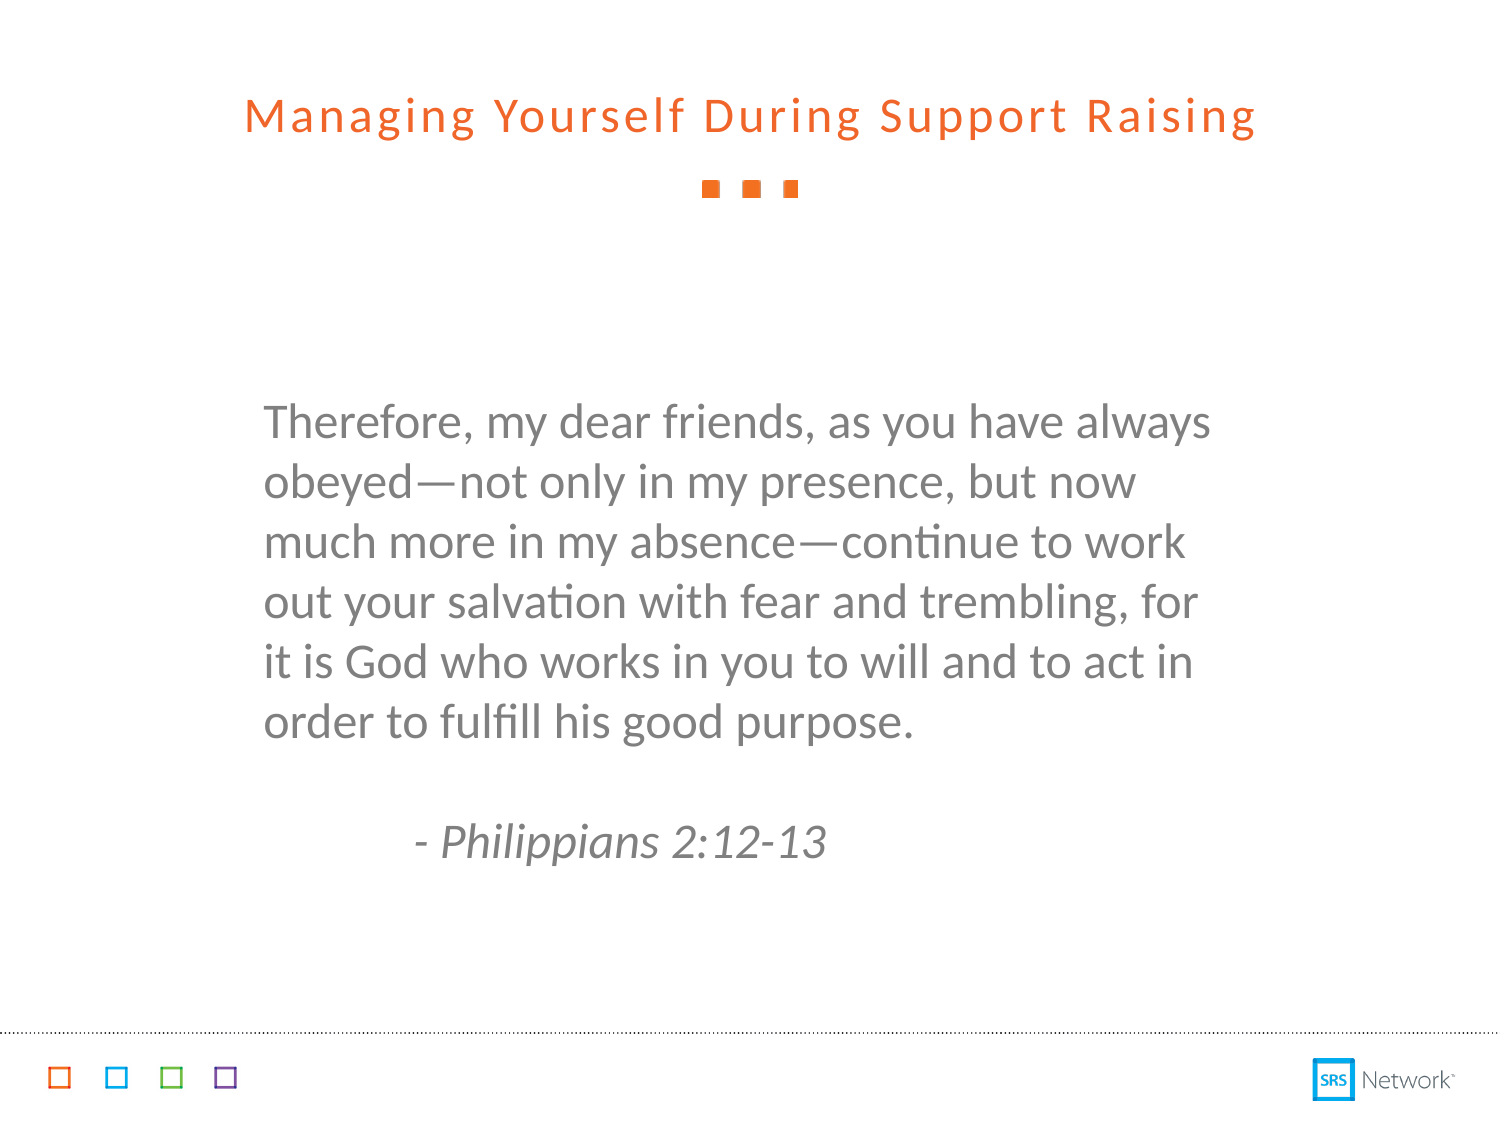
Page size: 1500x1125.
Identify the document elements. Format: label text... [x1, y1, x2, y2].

picture [210, 1062, 241, 1093]
picture [101, 1062, 132, 1093]
picture [44, 1062, 75, 1093]
picture [156, 1062, 187, 1093]
title Managing Yourself During Support Raising [189, 68, 1311, 158]
text_box Therefore, my dear friends, as you have always obeyed—not only in my presence, but now much more in my absence—continue to work out your salvation with fear and trembling, for it is God who works in you to will and to act in order to fulfill his good purpose. - Philippians 2:12-13 [248, 380, 1252, 876]
picture [0, 1028, 1500, 1038]
